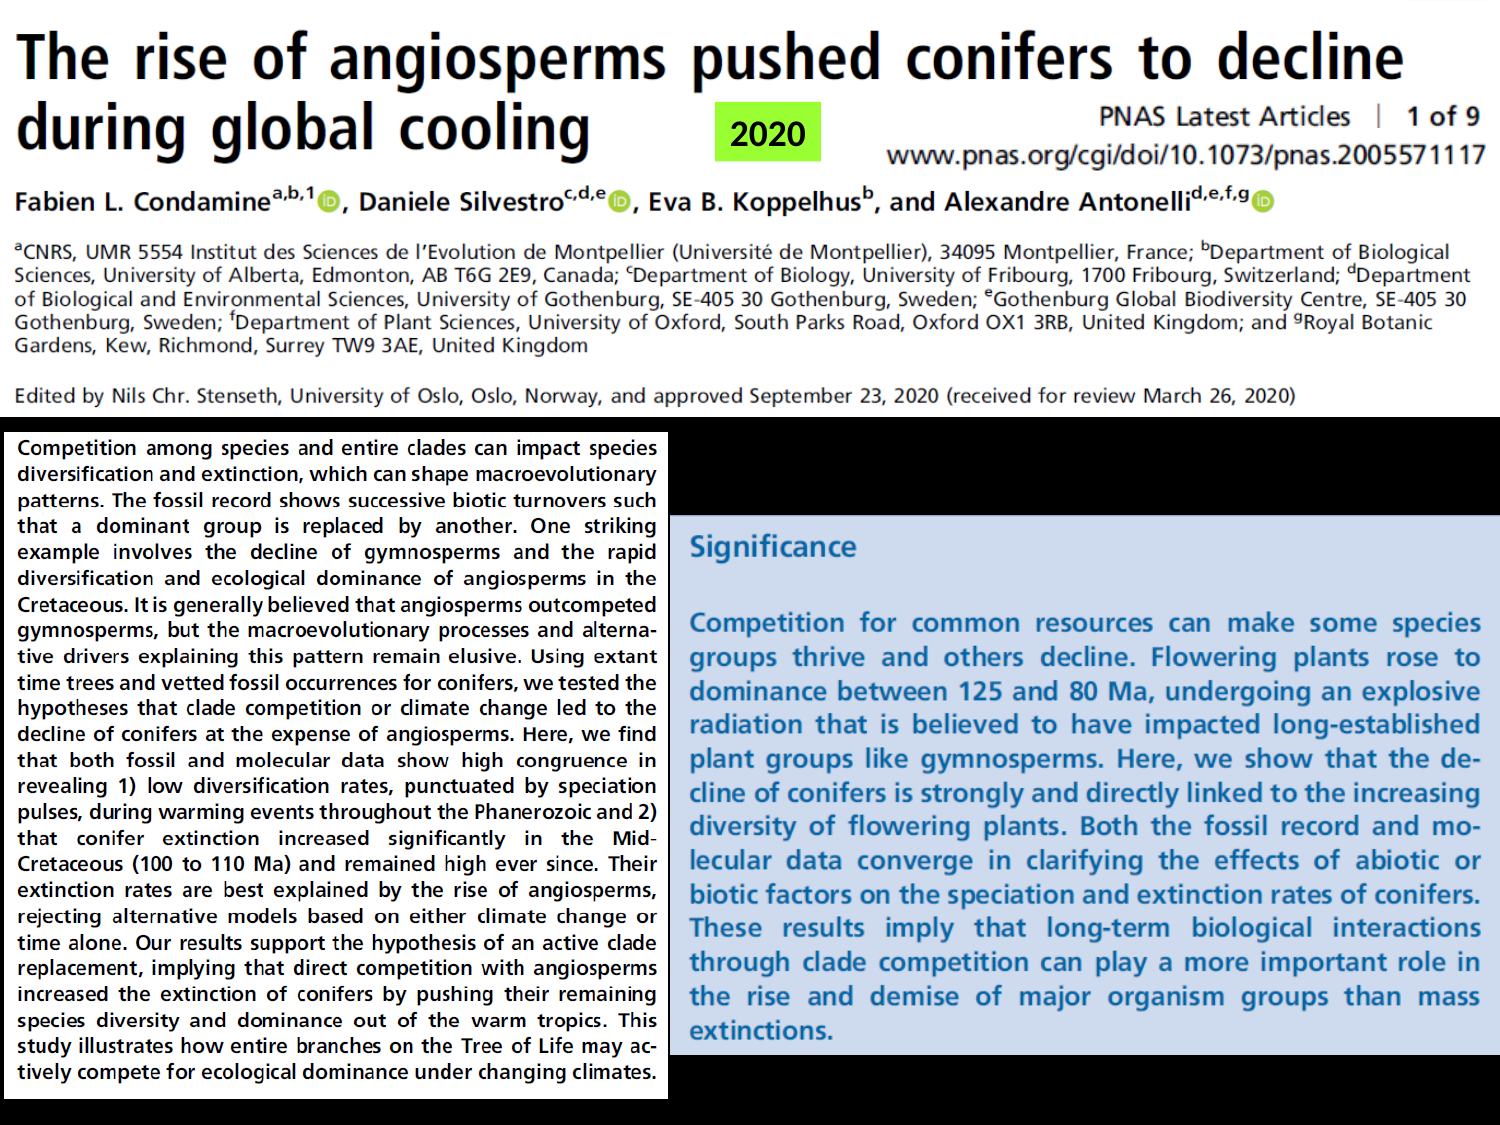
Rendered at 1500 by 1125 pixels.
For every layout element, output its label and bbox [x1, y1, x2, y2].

picture [4, 432, 668, 1099]
text_box [0, 0, 1500, 417]
picture [670, 514, 1500, 1056]
